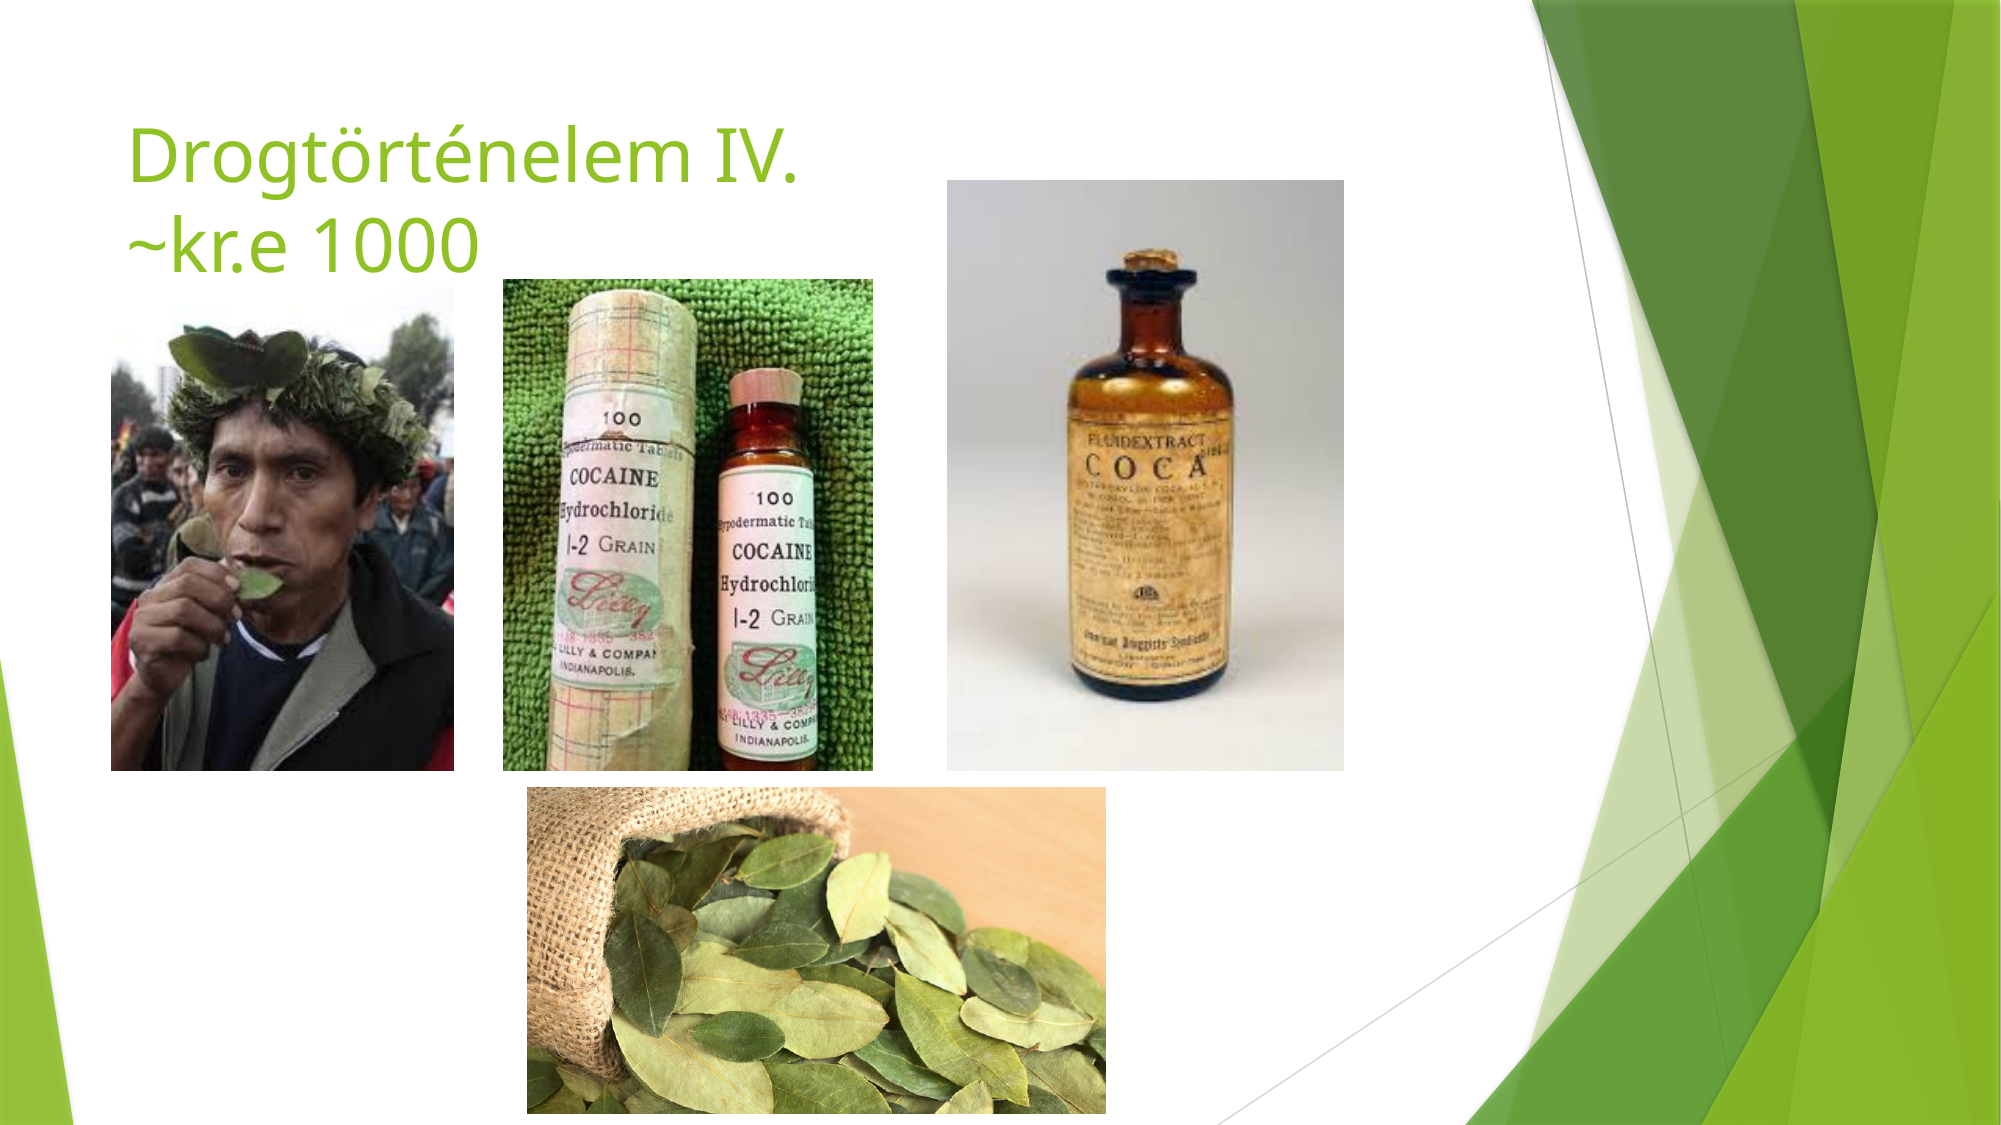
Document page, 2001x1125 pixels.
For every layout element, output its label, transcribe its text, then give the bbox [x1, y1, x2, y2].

picture [110, 279, 455, 771]
picture [946, 179, 1345, 772]
picture [526, 787, 1106, 1114]
picture [503, 279, 874, 771]
title Drogtörténelem IV. ~kr.e 1000 [111, 99, 1522, 317]
